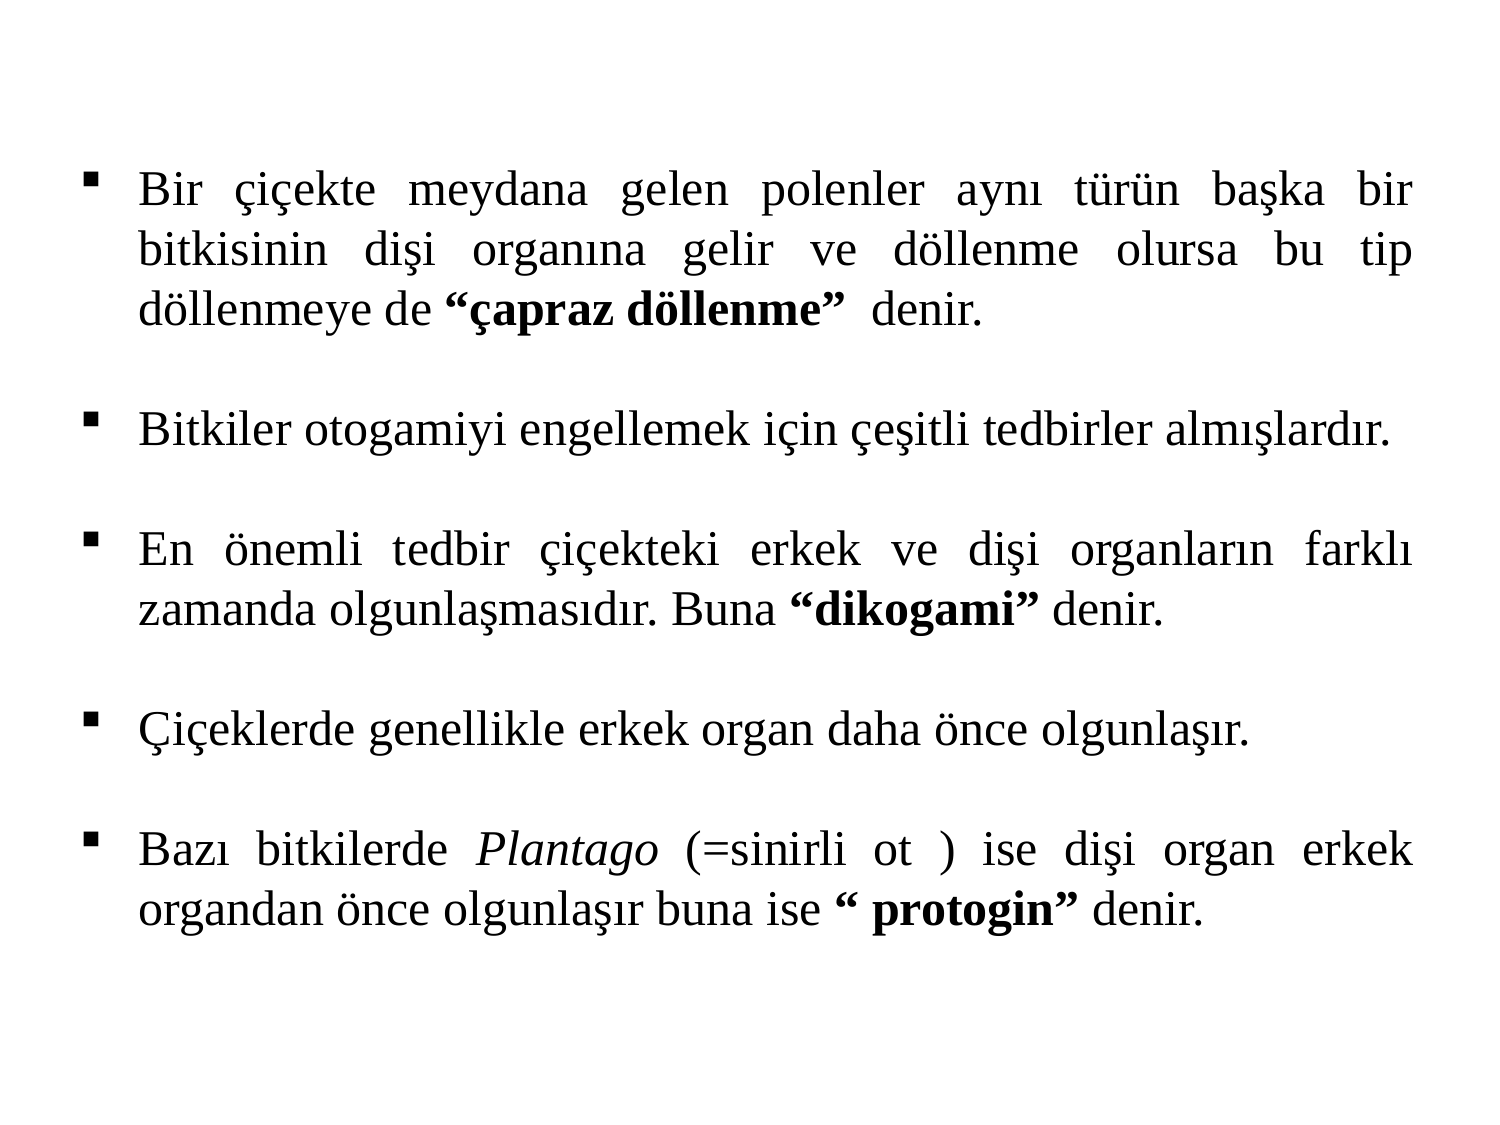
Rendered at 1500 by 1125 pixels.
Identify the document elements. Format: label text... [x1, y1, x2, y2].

text_box Bir çiçekte meydana gelen polenler aynı türün başka bir bitkisinin dişi organına gelir ve döllenme olursa bu tip döllenmeye de “çapraz döllenme” denir. Bitkiler otogamiyi engellemek için çeşitli tedbirler almışlardır. En önemli tedbir çiçekteki erkek ve dişi organların farklı zamanda olgunlaşmasıdır. Buna “dikogami” denir. Çiçeklerde genellikle erkek organ daha önce olgunlaşır. Bazı bitkilerde Plantago (=sinirli ot ) ise dişi organ erkek organdan önce olgunlaşır buna ise “ protogin” denir. [64, 148, 1430, 944]
